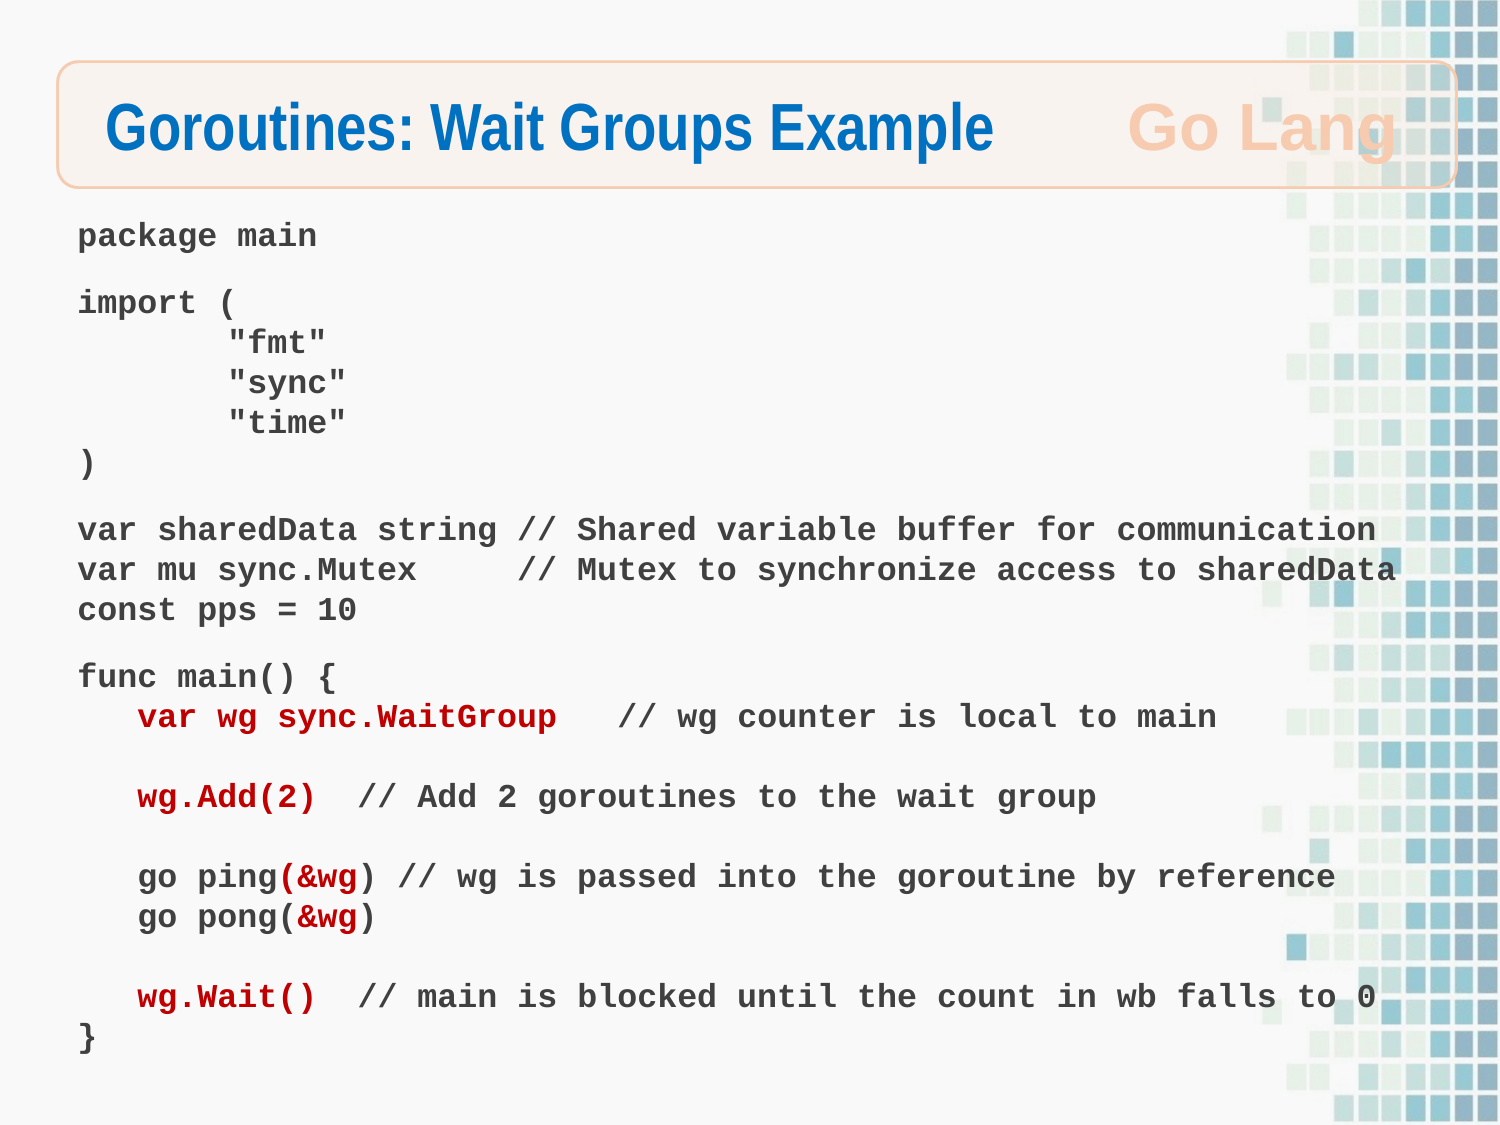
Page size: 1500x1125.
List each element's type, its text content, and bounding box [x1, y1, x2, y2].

text_box package main import ( "fmt" "sync" "time" ) var sharedData string // Shared variable buffer for communication var mu sync.Mutex // Mutex to synchronize access to sharedData const pps = 10 func main() { var wg sync.WaitGroup // wg counter is local to main wg.Add(2) // Add 2 goroutines to the wait group go ping(&wg) // wg is passed into the goroutine by reference go pong(&wg) wg.Wait() // main is blocked until the count in wb falls to 0 } [62, 204, 1419, 1063]
picture [0, 0, 1500, 1125]
